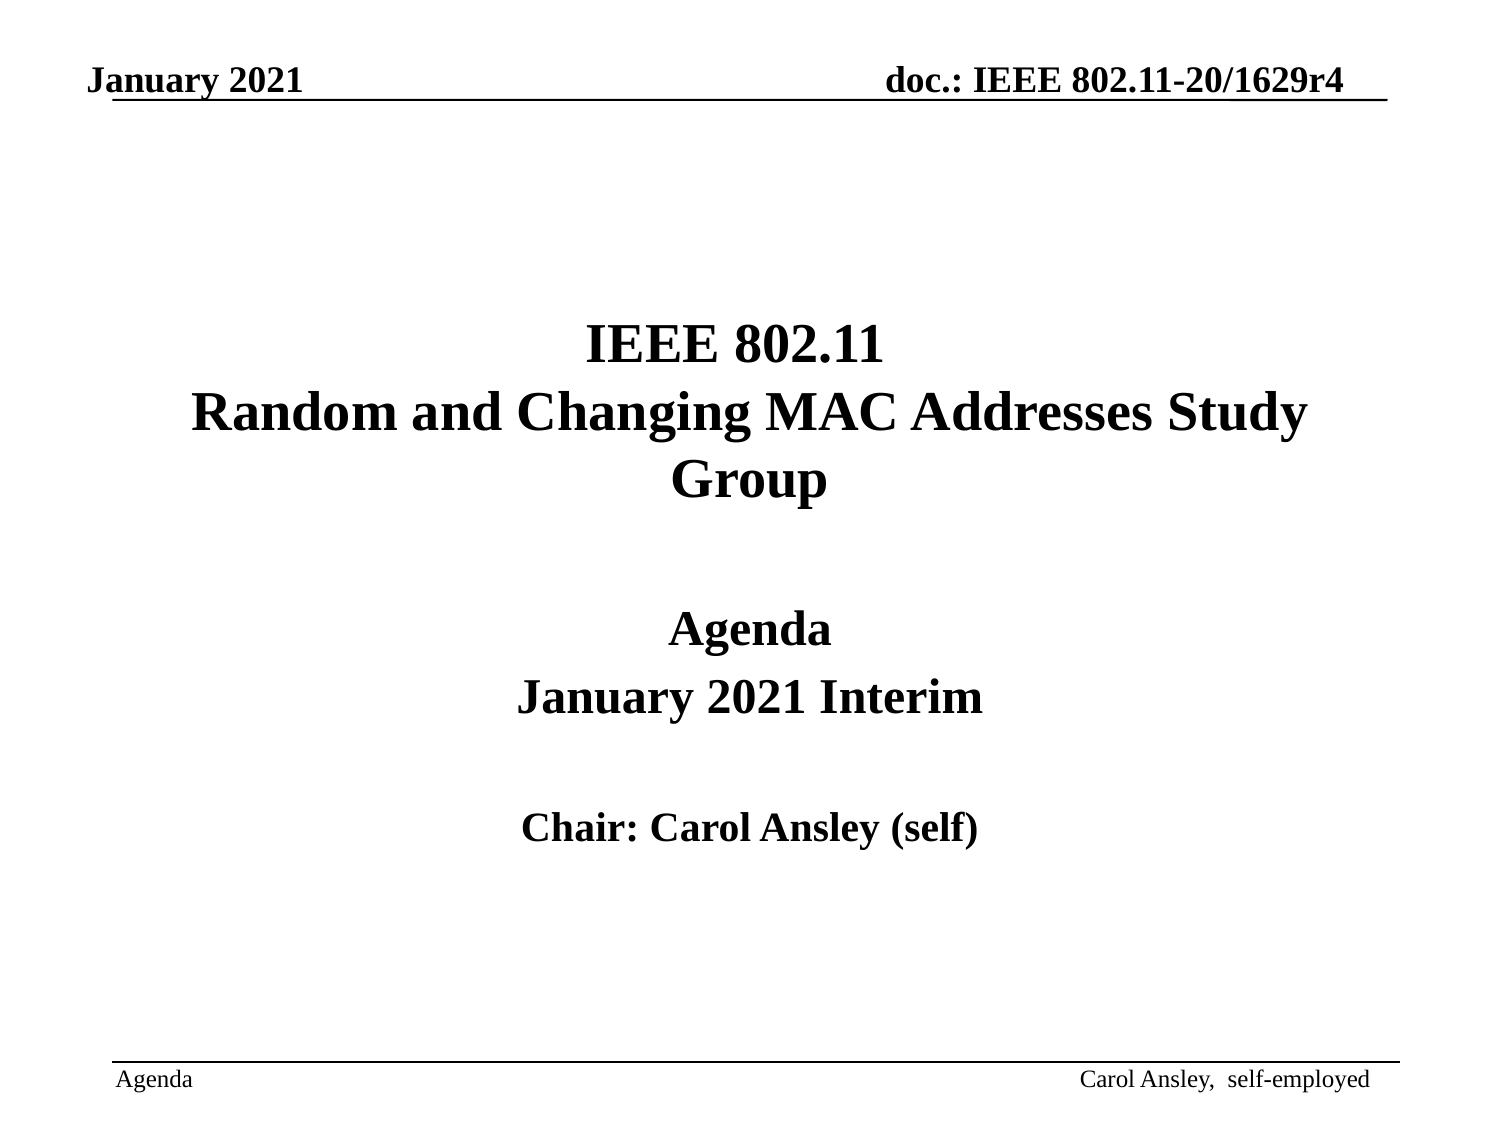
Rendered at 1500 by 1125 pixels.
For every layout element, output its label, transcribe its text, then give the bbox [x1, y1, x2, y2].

text_box Agenda January 2021 Interim Chair: Carol Ansley (self) [224, 587, 1275, 858]
text_box IEEE 802.11 Random and Changing MAC Addresses Study Group [112, 299, 1388, 517]
